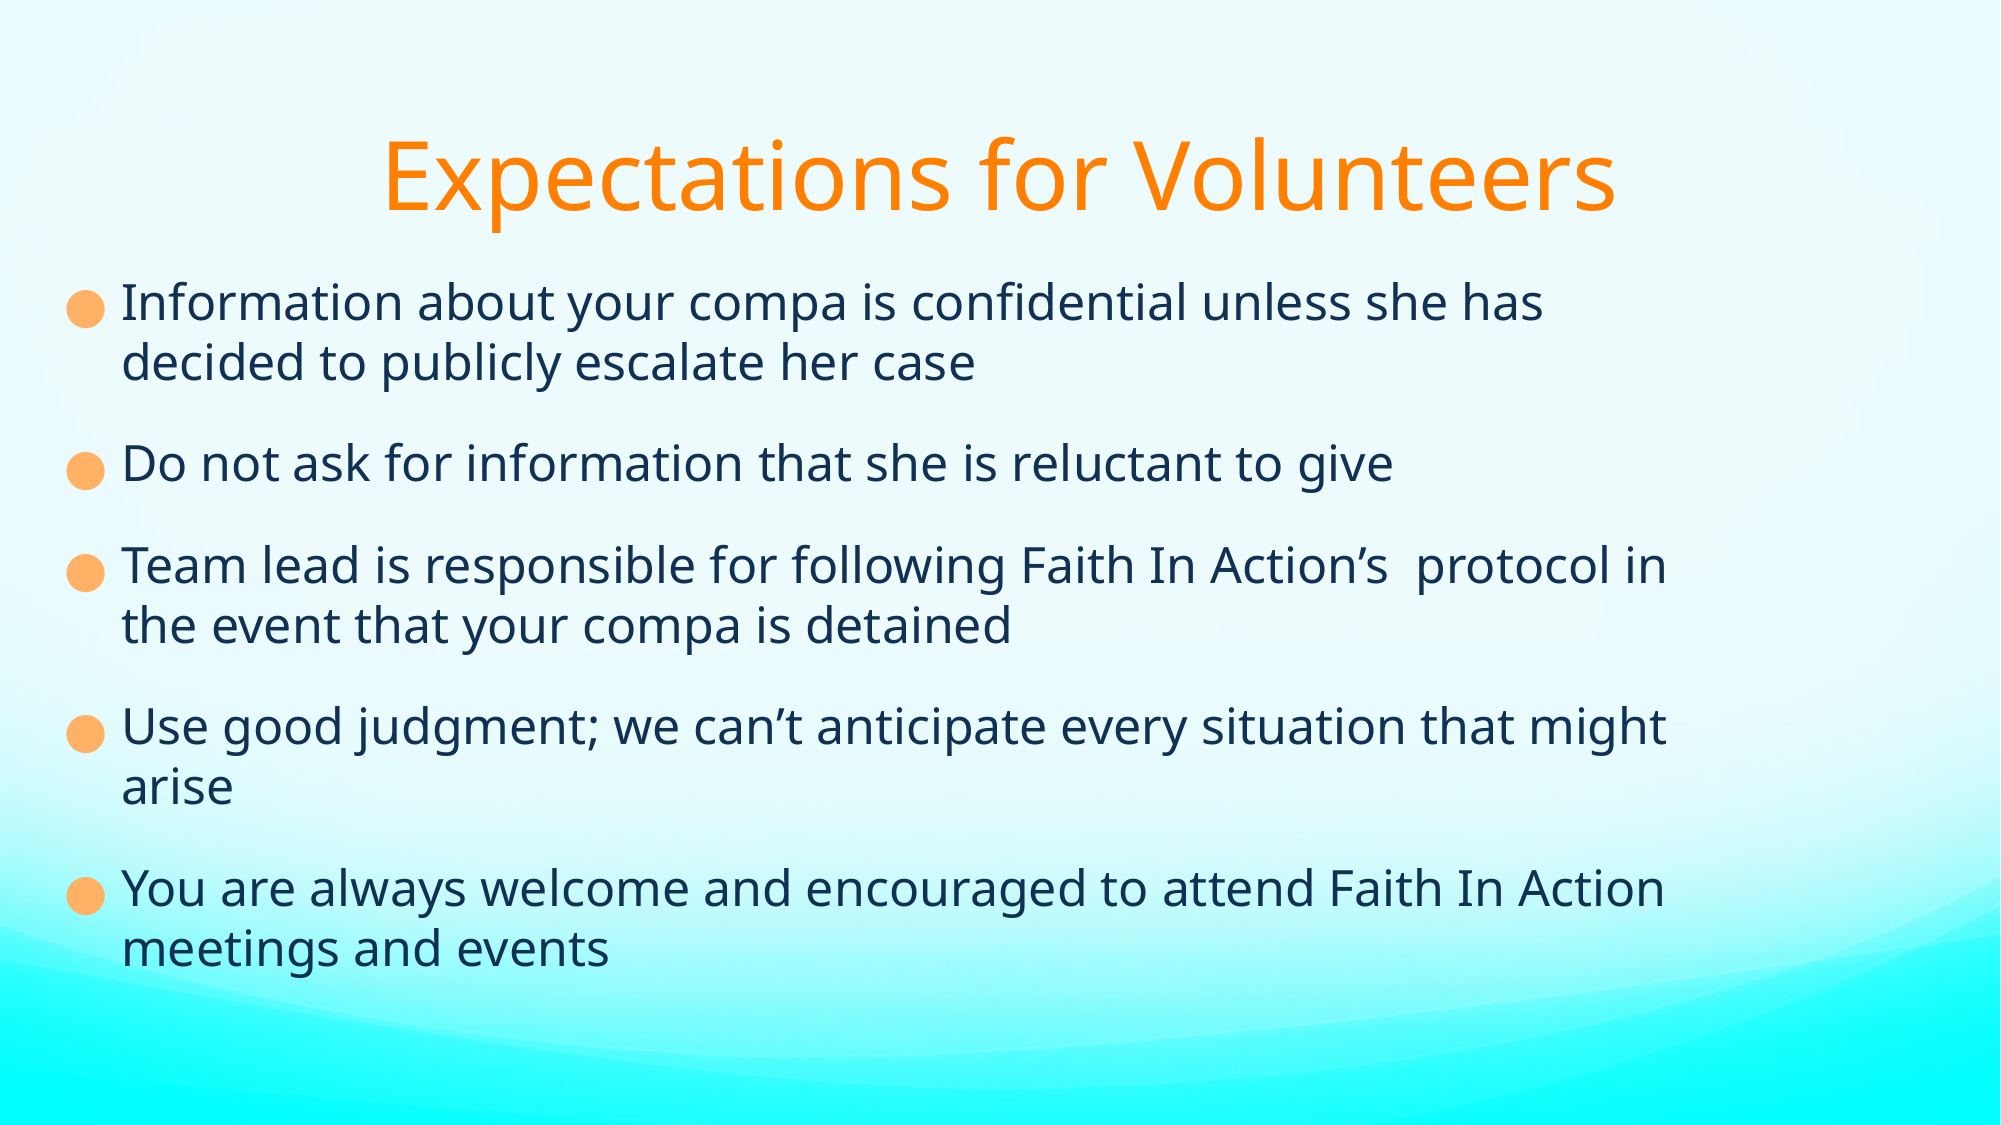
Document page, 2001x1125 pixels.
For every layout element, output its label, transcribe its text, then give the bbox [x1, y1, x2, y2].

list Information about your compa is confidential unless she has decided to publicly escalate her case Do not ask for information that she is reluctant to give Team lead is responsible for following Faith In Action’s protocol in the event that your compa is detained Use good judgment; we can’t anticipate every situation that might arise You are always welcome and encouraged to attend Faith In Action meetings and events [48, 262, 1723, 1036]
picture [0, 0, 2001, 1125]
title Expectations for Volunteers [120, 17, 1880, 237]
